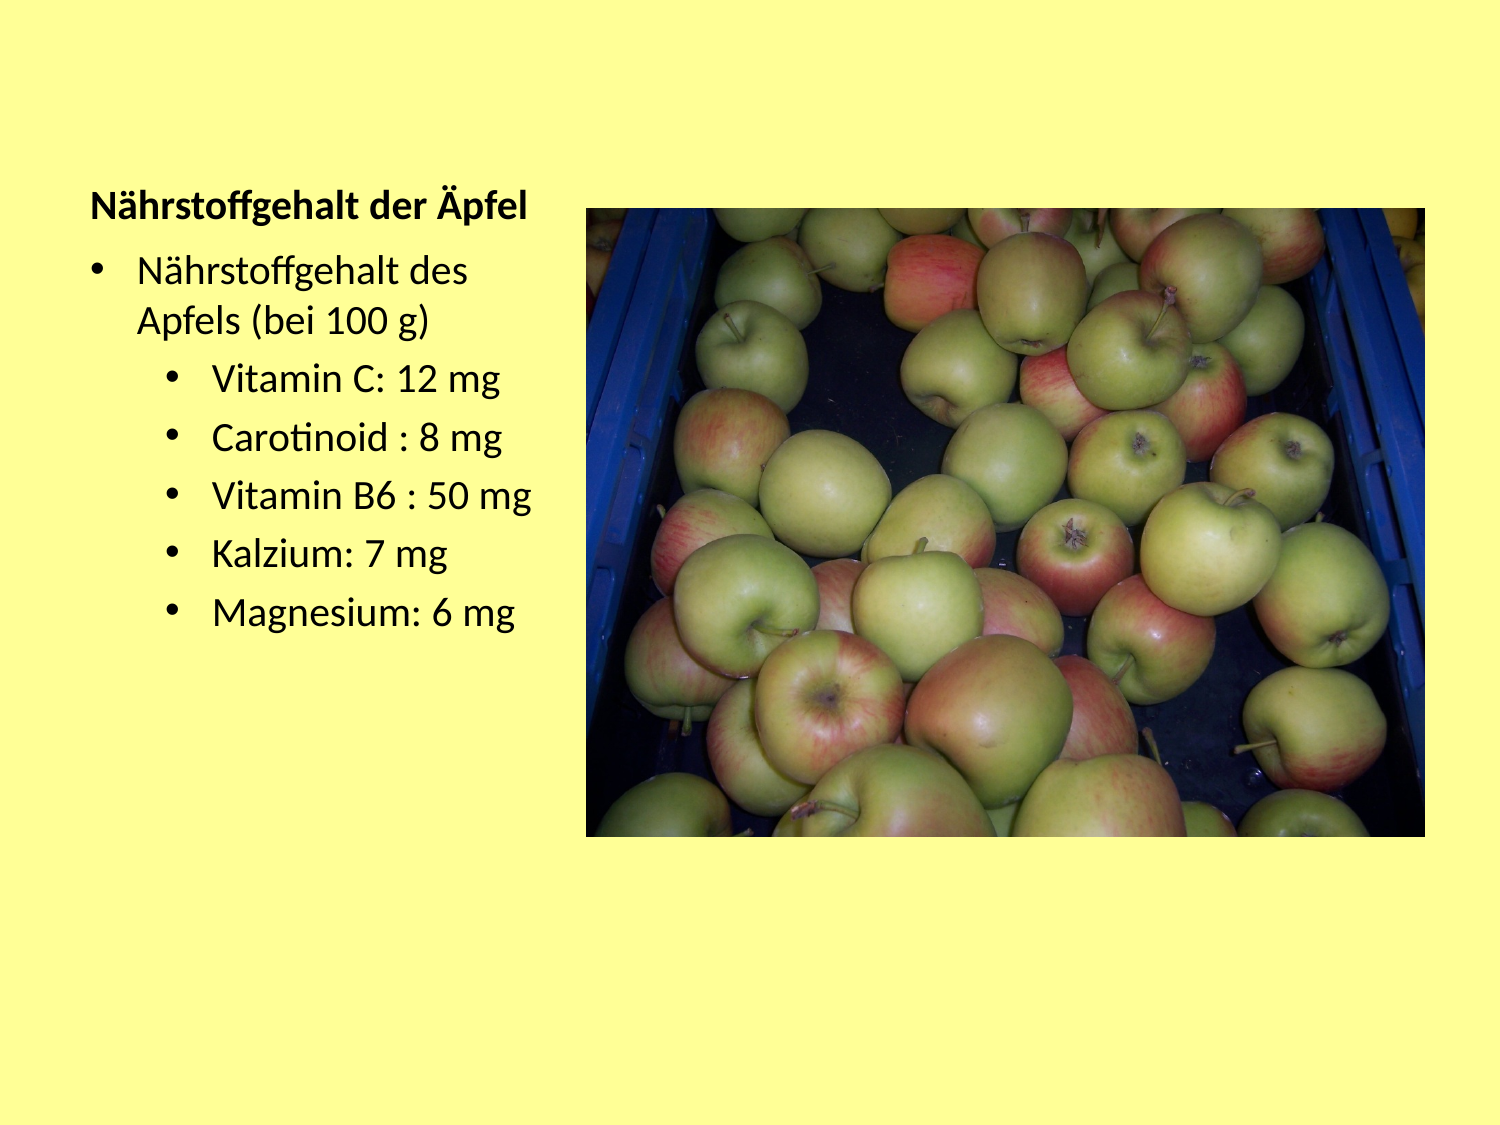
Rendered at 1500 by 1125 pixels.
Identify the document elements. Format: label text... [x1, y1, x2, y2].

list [586, 207, 1426, 838]
list Nährstoffgehalt des Apfels (bei 100 g) Vitamin C: 12 mg Carotinoid : 8 mg Vitamin B6 : 50 mg Kalzium: 7 mg Magnesium: 6 mg [75, 235, 569, 1005]
title Nährstoffgehalt der Äpfel [75, 44, 569, 235]
